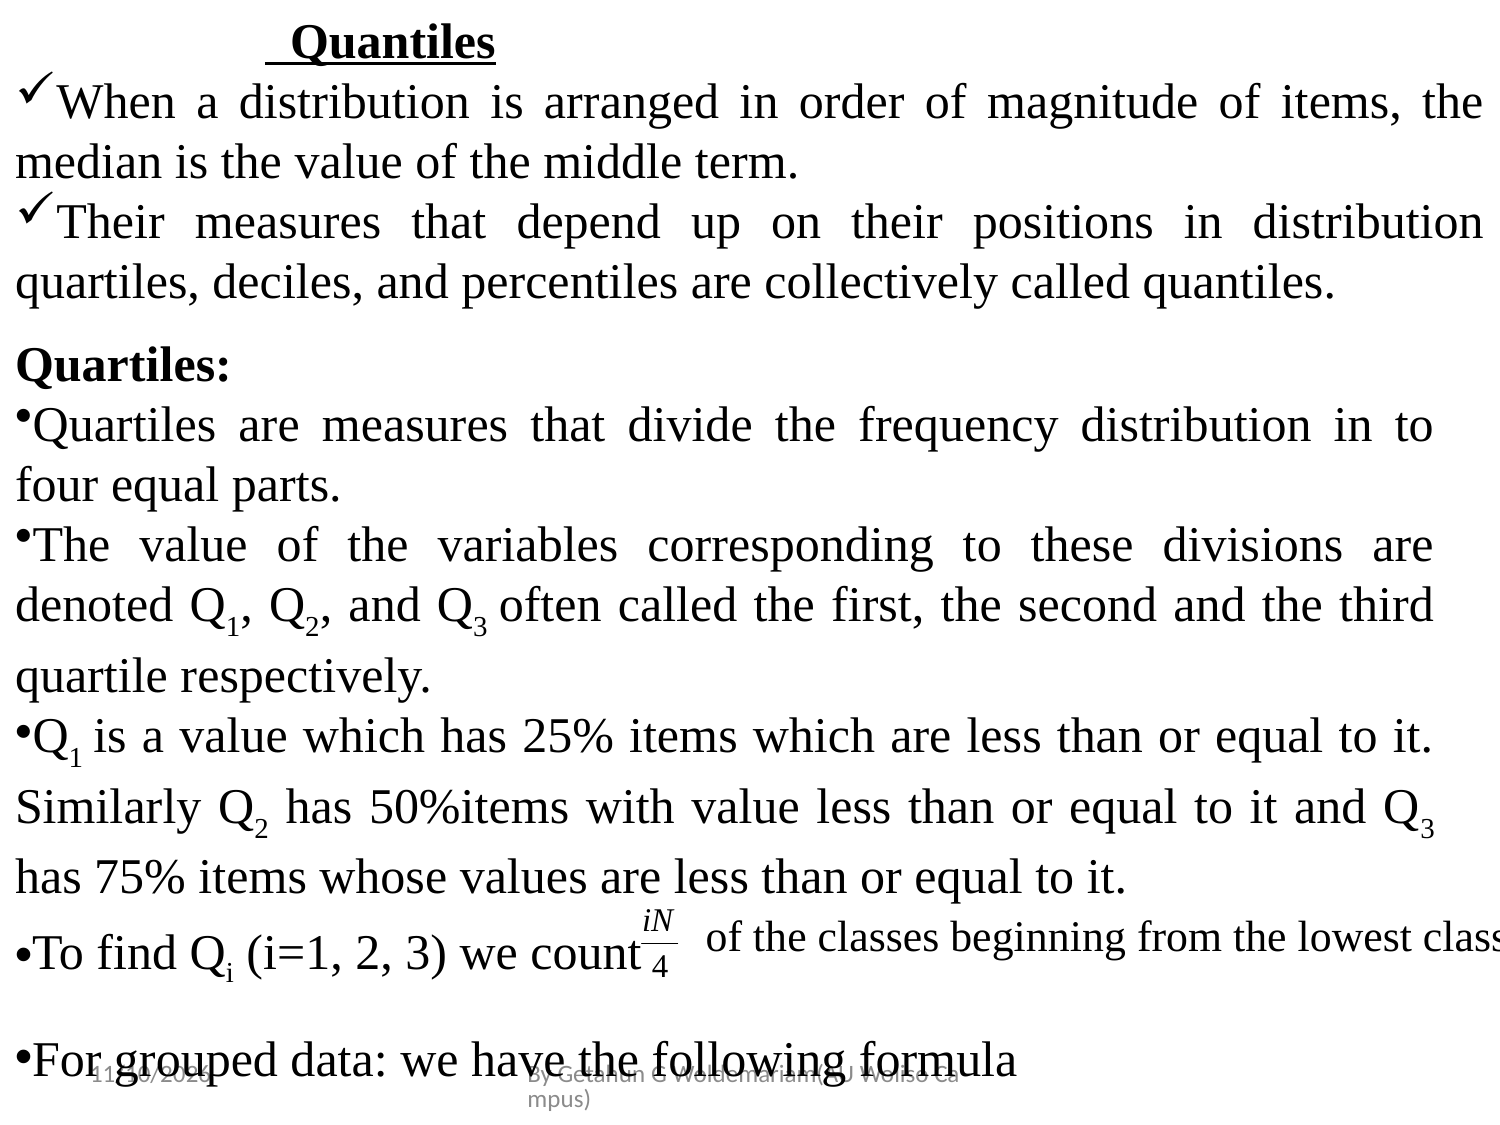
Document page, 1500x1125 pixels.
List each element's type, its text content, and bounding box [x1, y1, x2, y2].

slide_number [75, 1042, 425, 1103]
text_box Quantiles When a distribution is arranged in order of magnitude of items, the median is the value of the middle term. Their measures that depend up on their positions in distribution quartiles, deciles, and percentiles are collectively called quantiles. [0, 1, 1500, 317]
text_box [637, 899, 684, 983]
text_box of the classes beginning from the lowest class. [690, 900, 1500, 968]
text_box Quartiles: Quartiles are measures that divide the frequency distribution in to four equal parts. The value of the variables corresponding to these divisions are denoted Q1, Q2, and Q3 often called the first, the second and the third quartile respectively. Q1 is a value which has 25% items which are less than or equal to it. Similarly Q2 has 50%items with value less than or equal to it and Q3 has 75% items whose values are less than or equal to it. [0, 323, 1450, 912]
footer By Getahun G Woldemariam(AU Woliso Campus) [512, 1042, 988, 1103]
text_box For grouped data: we have the following formula [0, 1018, 1375, 1094]
text_box To find Qi (i=1, 2, 3) we count [0, 912, 688, 996]
